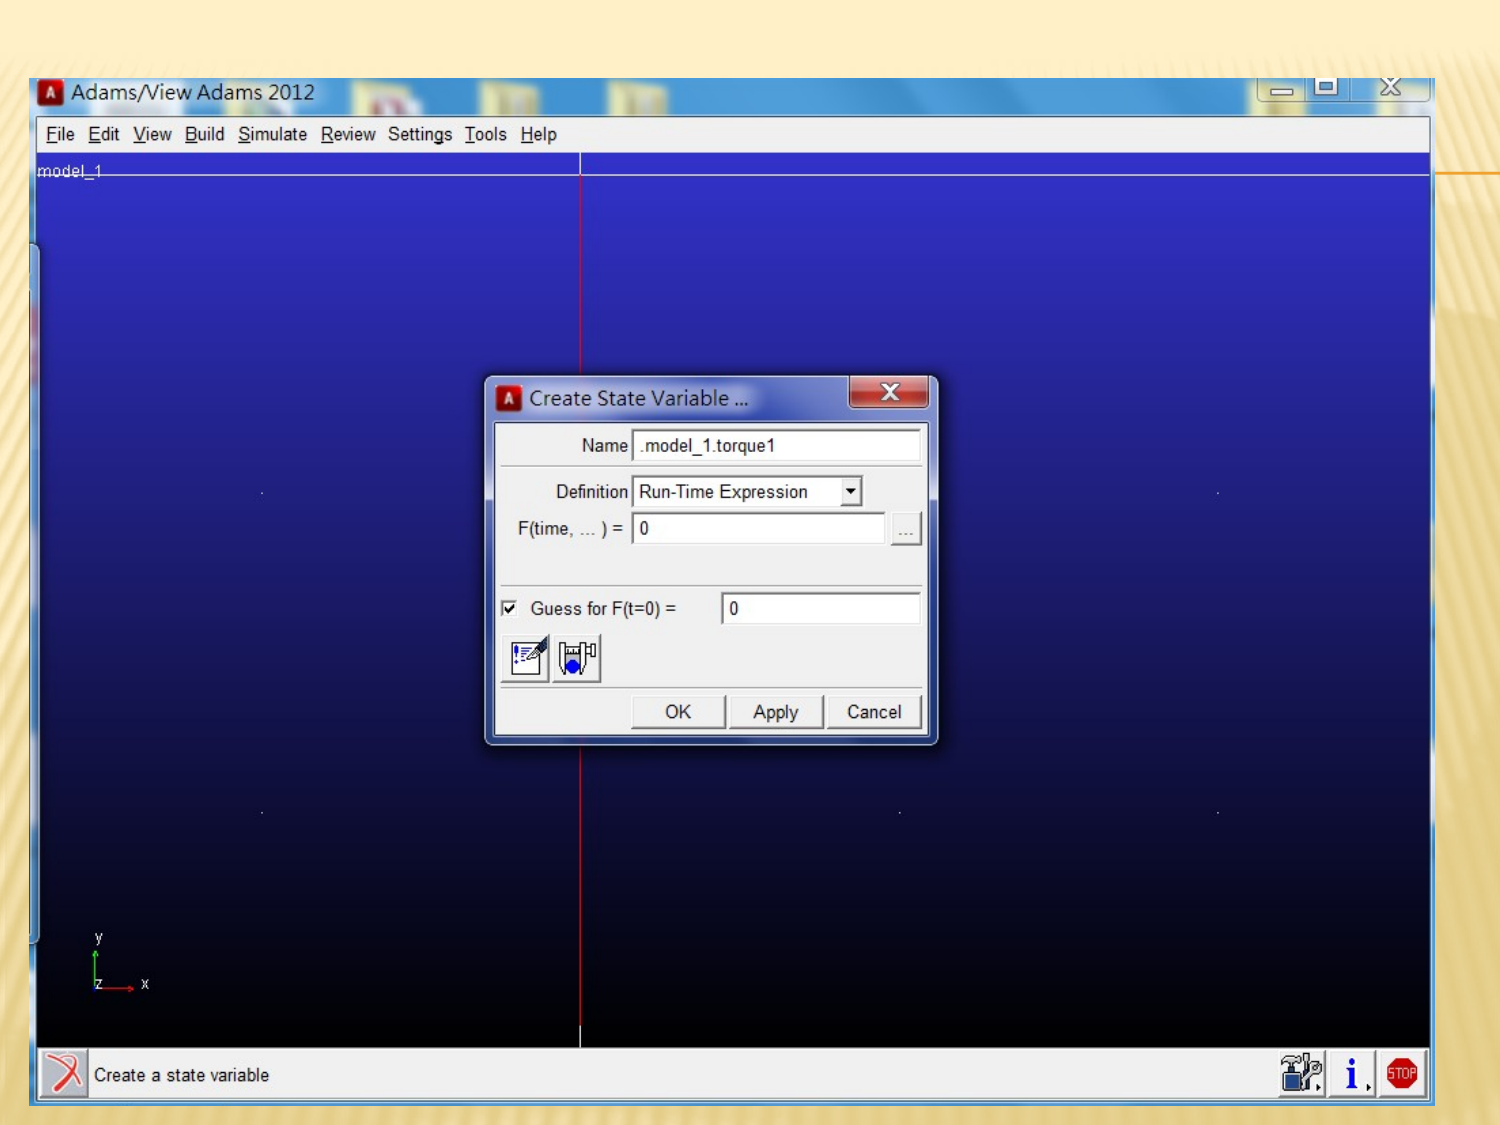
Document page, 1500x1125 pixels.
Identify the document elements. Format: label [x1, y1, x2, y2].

picture [29, 77, 1436, 1107]
